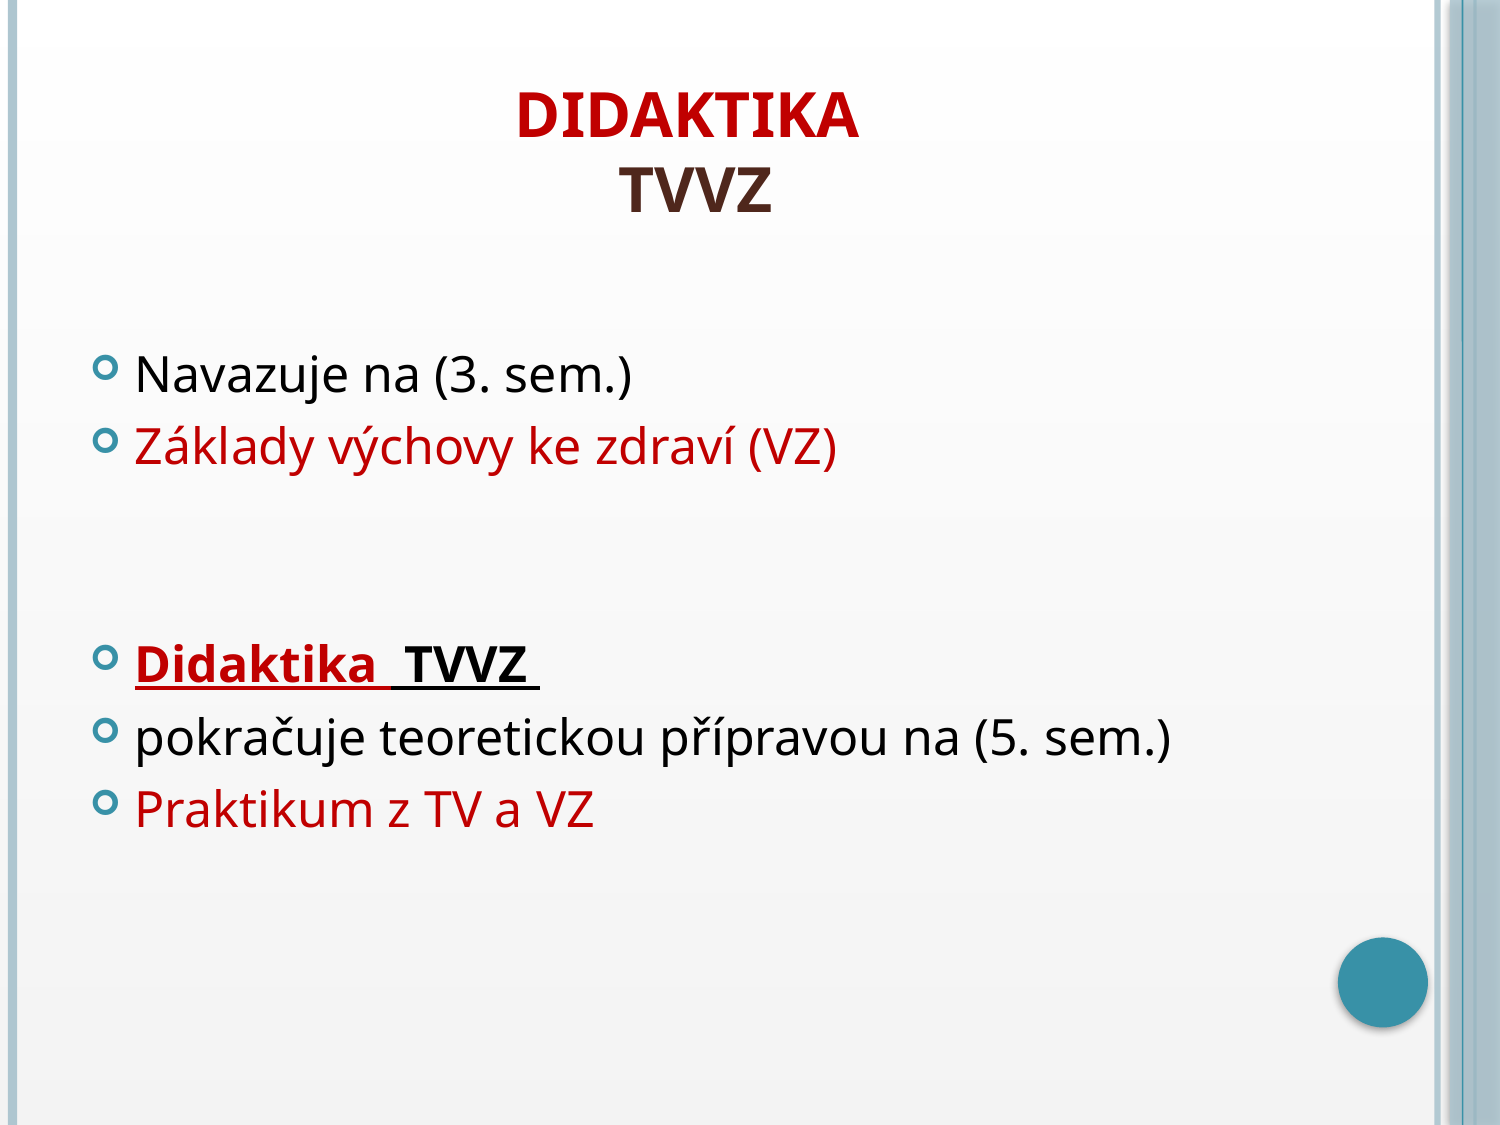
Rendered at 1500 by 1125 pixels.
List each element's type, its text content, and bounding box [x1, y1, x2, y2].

list Navazuje na (3. sem.) Základy výchovy ke zdraví (VZ) Didaktika TVVZ pokračuje teoretickou přípravou na (5. sem.) Praktikum z TV a VZ [75, 262, 1300, 1062]
title Didaktika tvvz [75, 45, 1300, 233]
